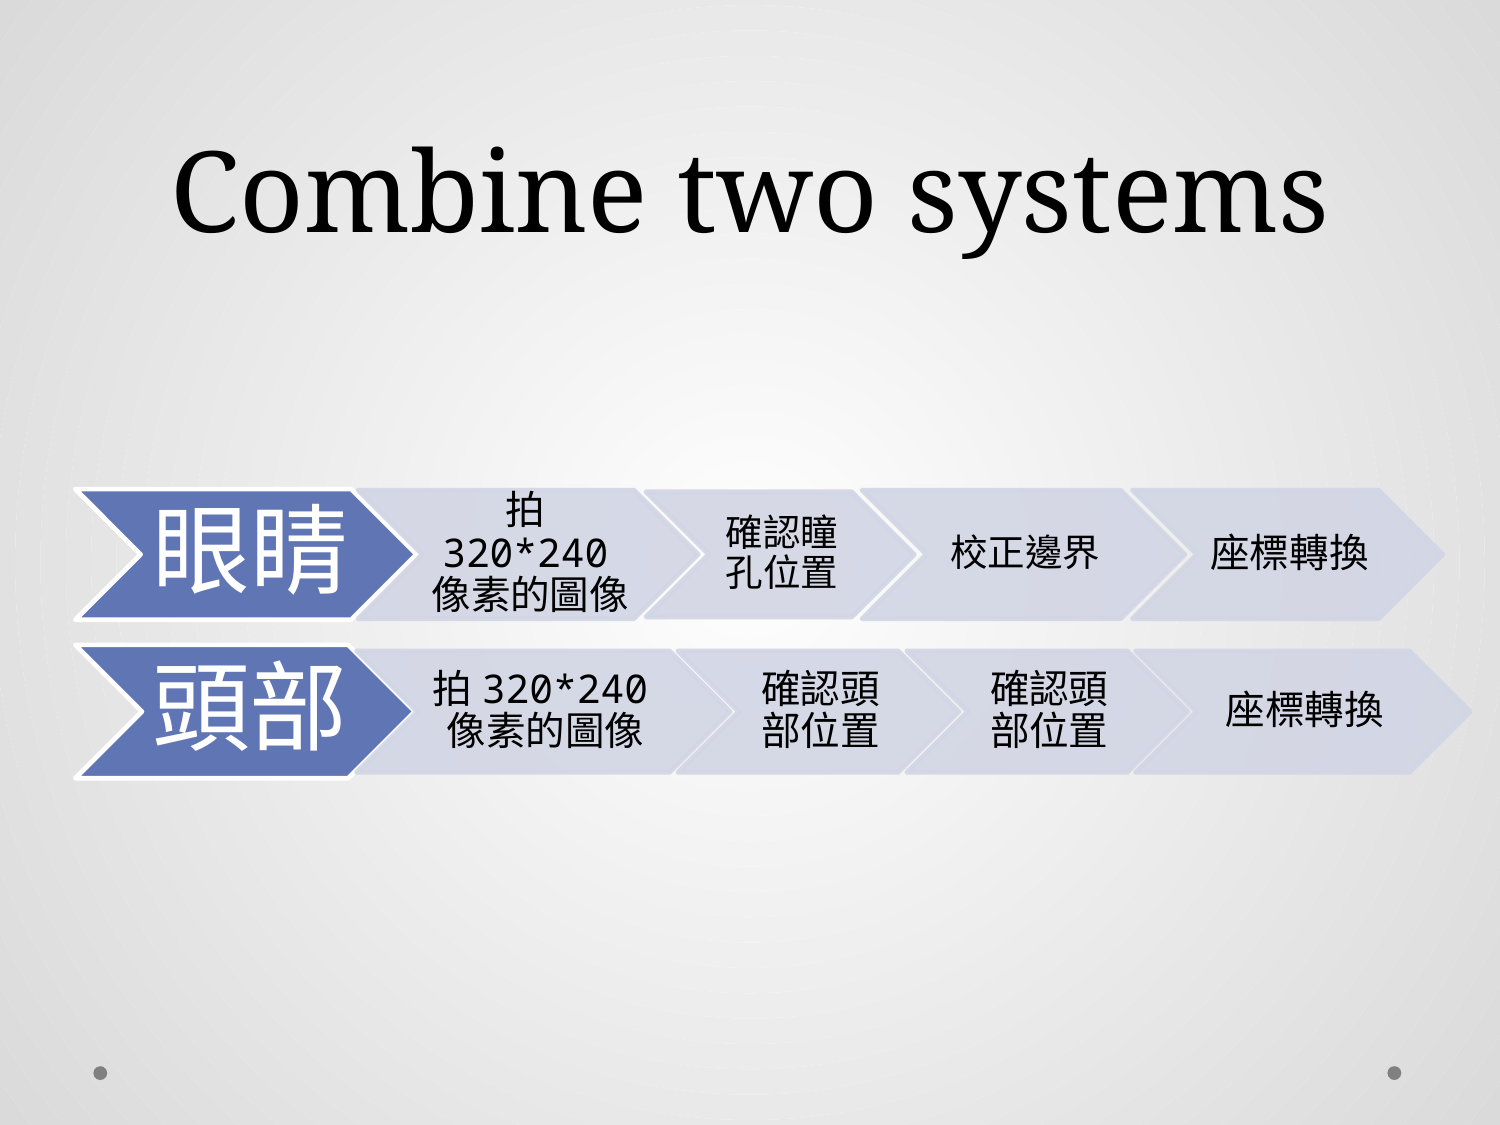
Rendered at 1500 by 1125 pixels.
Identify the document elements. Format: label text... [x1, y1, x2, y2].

title Combine two systems [75, 0, 1425, 260]
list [74, 262, 1471, 1006]
